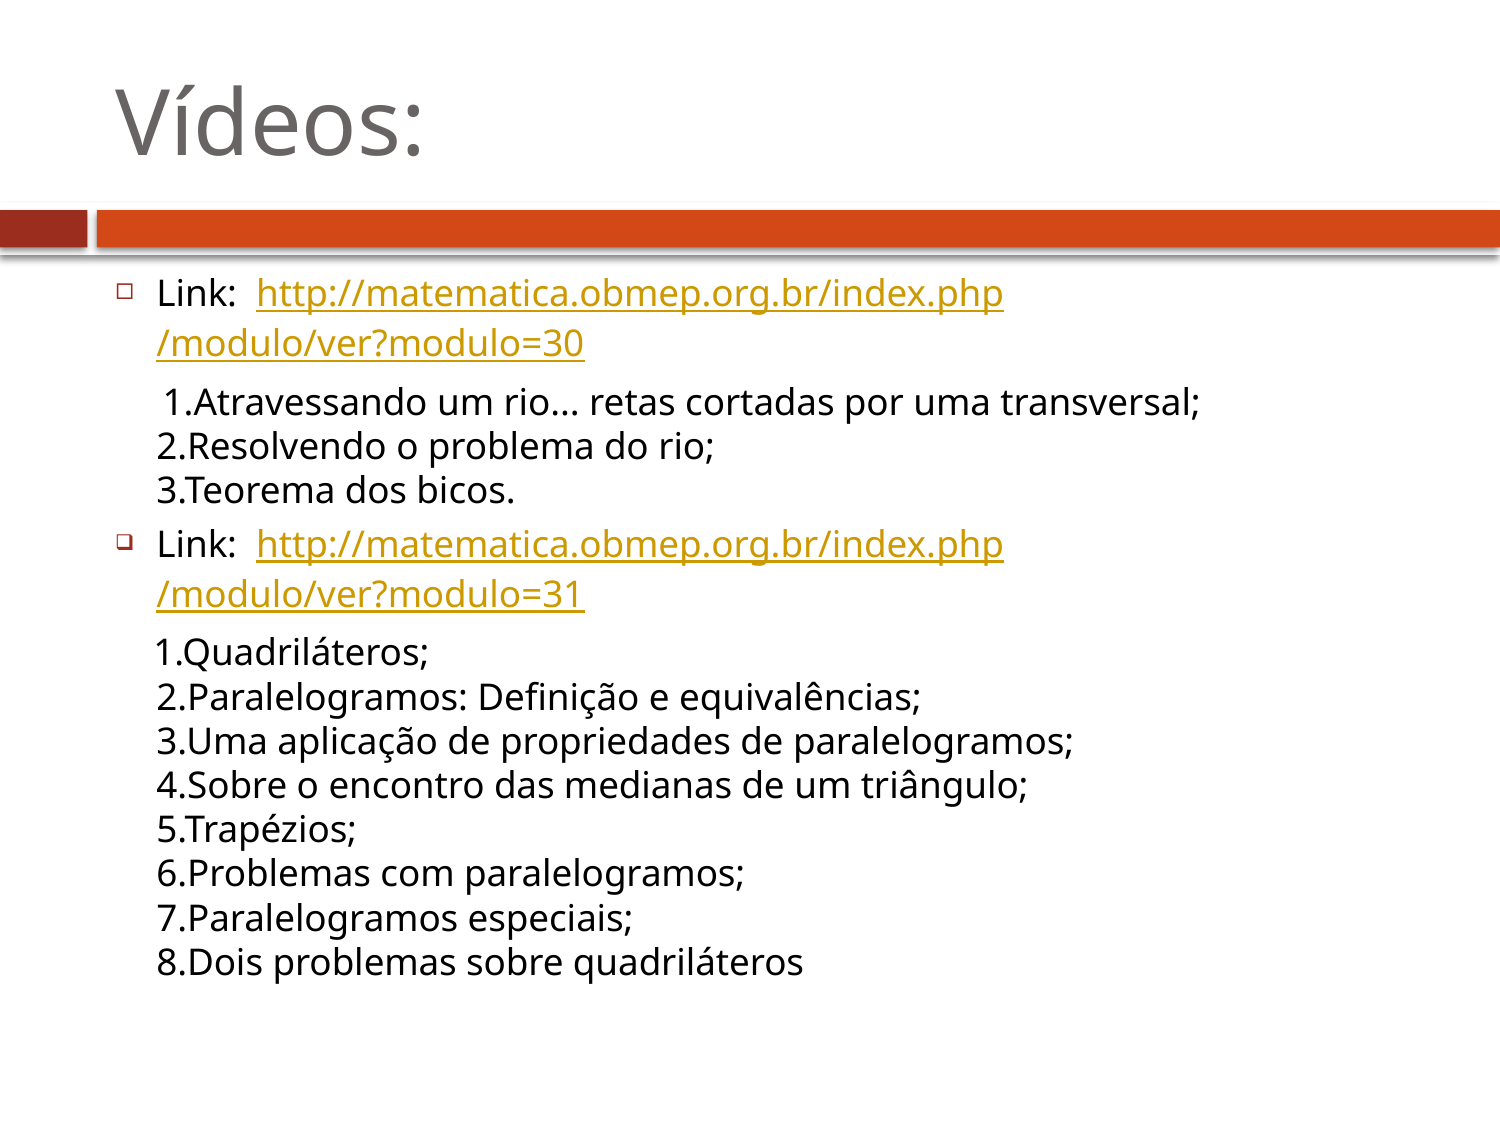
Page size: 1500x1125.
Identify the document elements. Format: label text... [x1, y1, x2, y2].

title Vídeos: [100, 37, 1438, 200]
list Link: http://matematica.obmep.org.br/index.php/modulo/ver?modulo=30 1.Atravessando um rio... retas cortadas por uma transversal; 2.Resolvendo o problema do rio; 3.Teorema dos bicos. Link: http://matematica.obmep.org.br/index.php/modulo/ver?modulo=31 1.Quadriláteros; 2.Paralelogramos: Definição e equivalências; 3.Uma aplicação de propriedades de paralelogramos; 4.Sobre o encontro das medianas de um triângulo; 5.Trapézios; 6.Problemas com paralelogramos; 7.Paralelogramos especiais; 8.Dois problemas sobre quadriláteros [100, 262, 1438, 1000]
